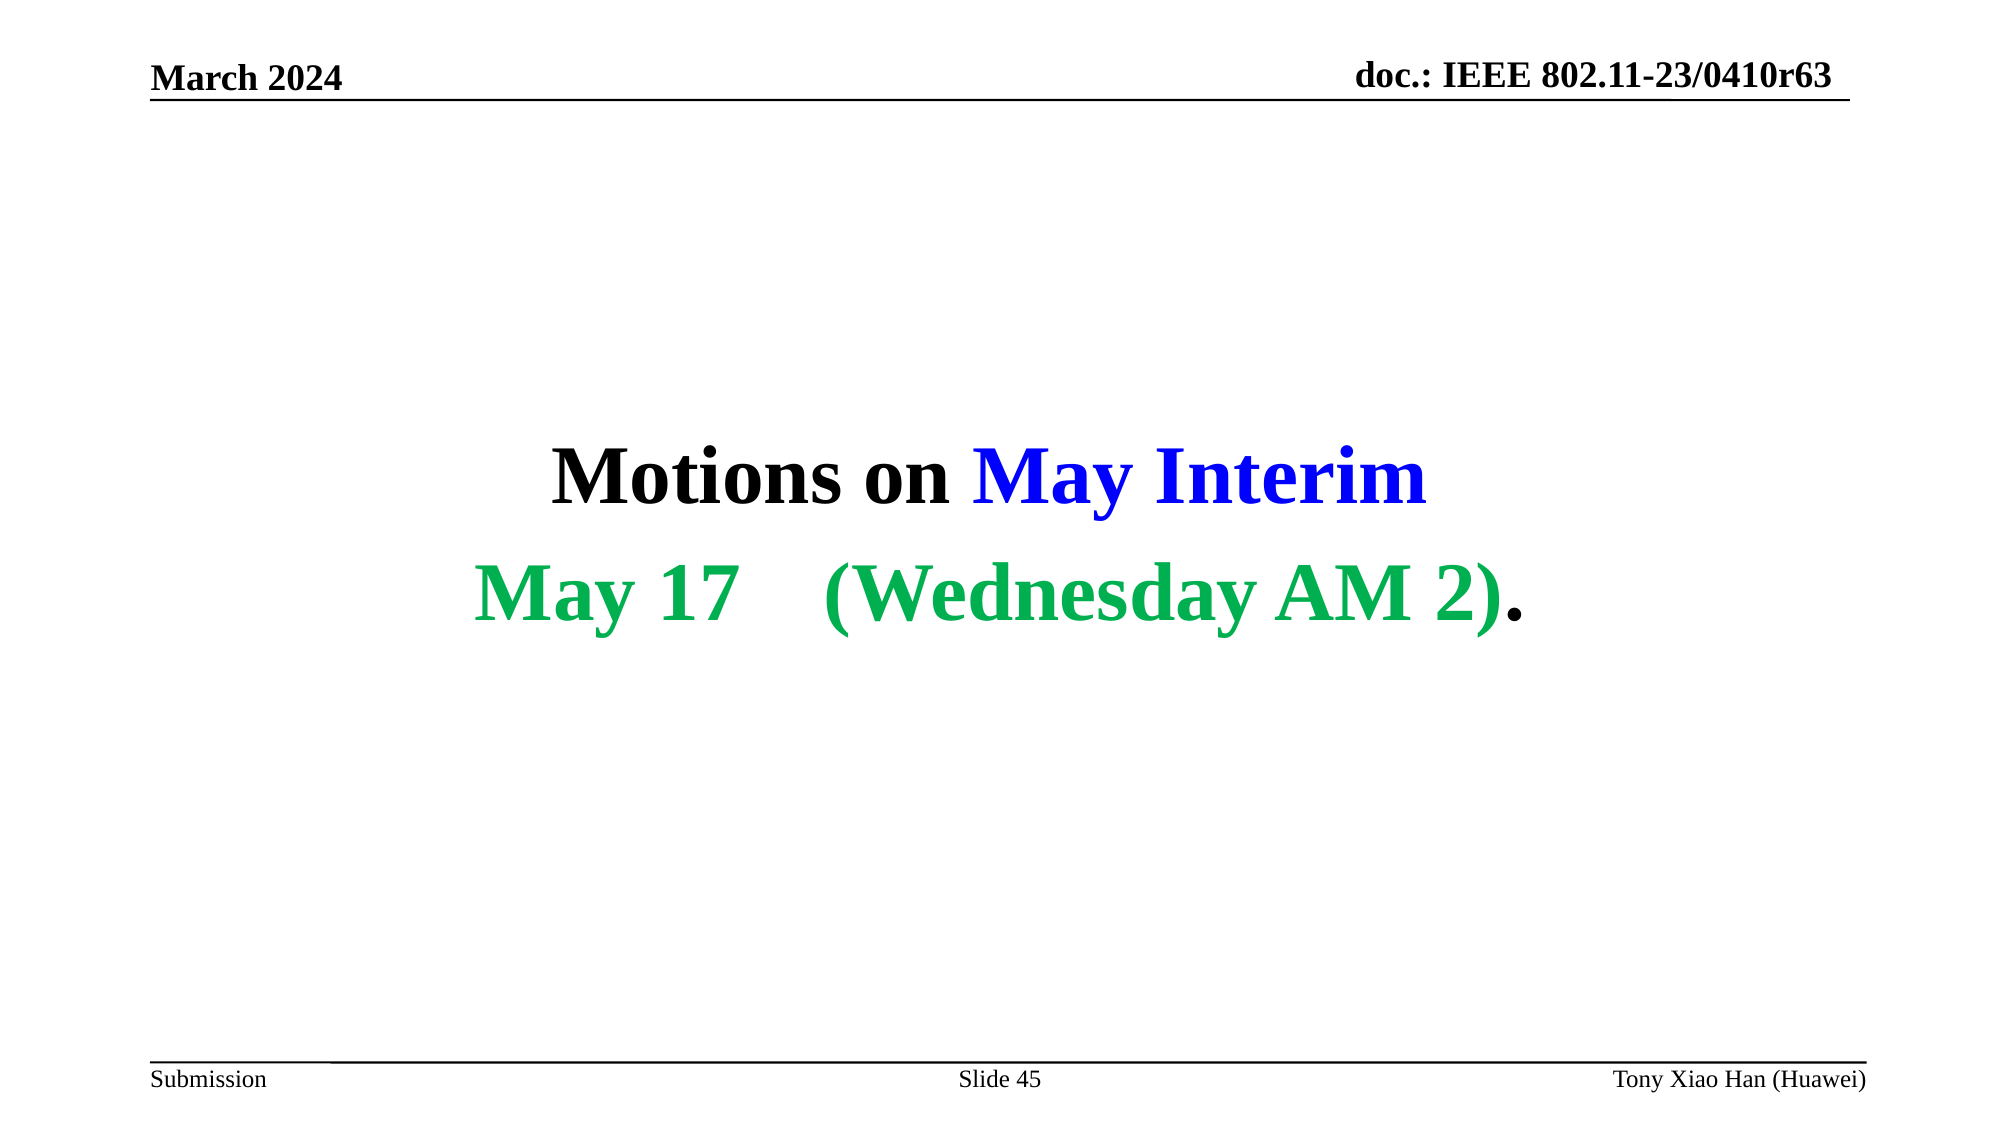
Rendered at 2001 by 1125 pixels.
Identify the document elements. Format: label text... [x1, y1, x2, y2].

text_box Motions on May Interim May 17 (Wednesday AM 2). [362, 412, 1638, 950]
